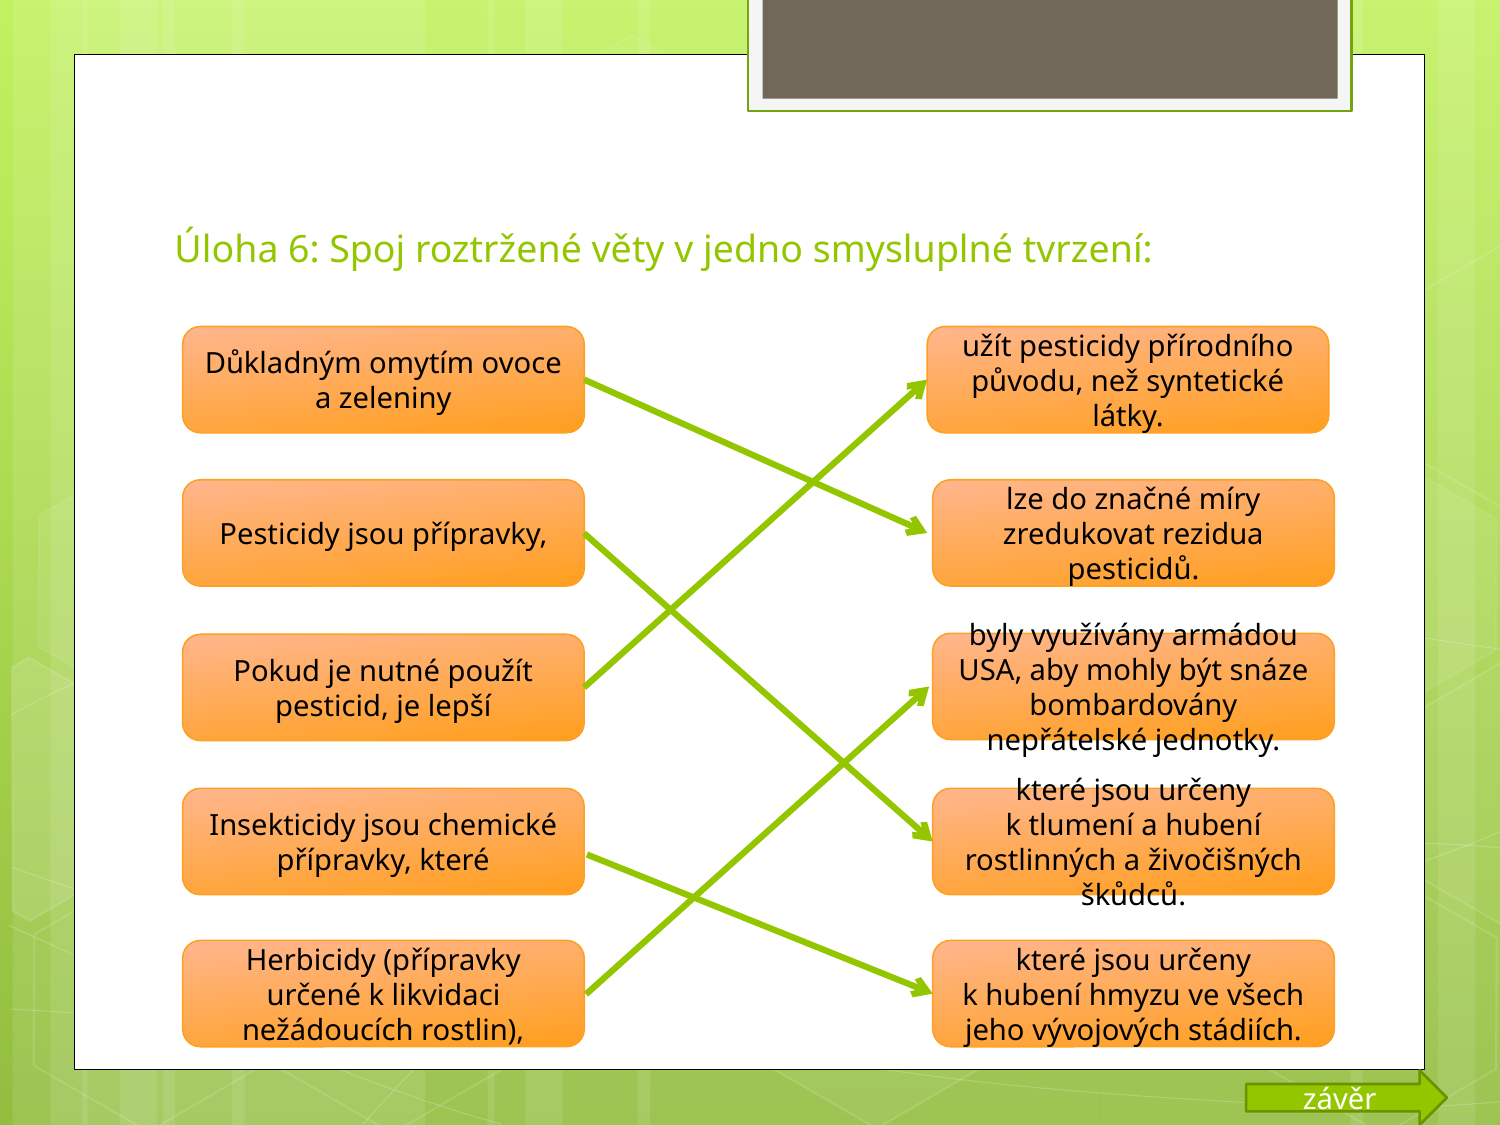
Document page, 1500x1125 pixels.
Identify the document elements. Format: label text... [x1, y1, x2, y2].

text_box závěr [1244, 1069, 1448, 1125]
text_box lze do značné míry zredukovat rezidua pesticidů. [934, 478, 1336, 587]
text_box které jsou určeny k tlumení a hubení rostlinných a živočišných škůdců. [935, 787, 1336, 896]
text_box byly využívány armádou USA, aby mohly být snáze bombardovány nepřátelské jednotky. [937, 632, 1336, 741]
text_box Insekticidy jsou chemické přípravky, které [181, 787, 579, 896]
title Úloha 6: Spoj roztržené věty v jedno smysluplné tvrzení: [159, 90, 1312, 278]
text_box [585, 686, 930, 995]
text_box užít pesticidy přírodního původu, než syntetické látky. [926, 325, 1330, 434]
text_box Herbicidy (přípravky určené k likvidaci nežádoucích rostlin), [181, 939, 586, 1048]
text_box které jsou určeny k hubení hmyzu ve všech jeho vývojových stádiích. [931, 939, 1336, 1048]
text_box Důkladným omytím ovoce a zeleniny [181, 325, 586, 434]
text_box Pokud je nutné použít pesticid, je lepší [181, 633, 578, 742]
text_box Pesticidy jsou přípravky, [181, 478, 577, 587]
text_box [583, 379, 928, 687]
